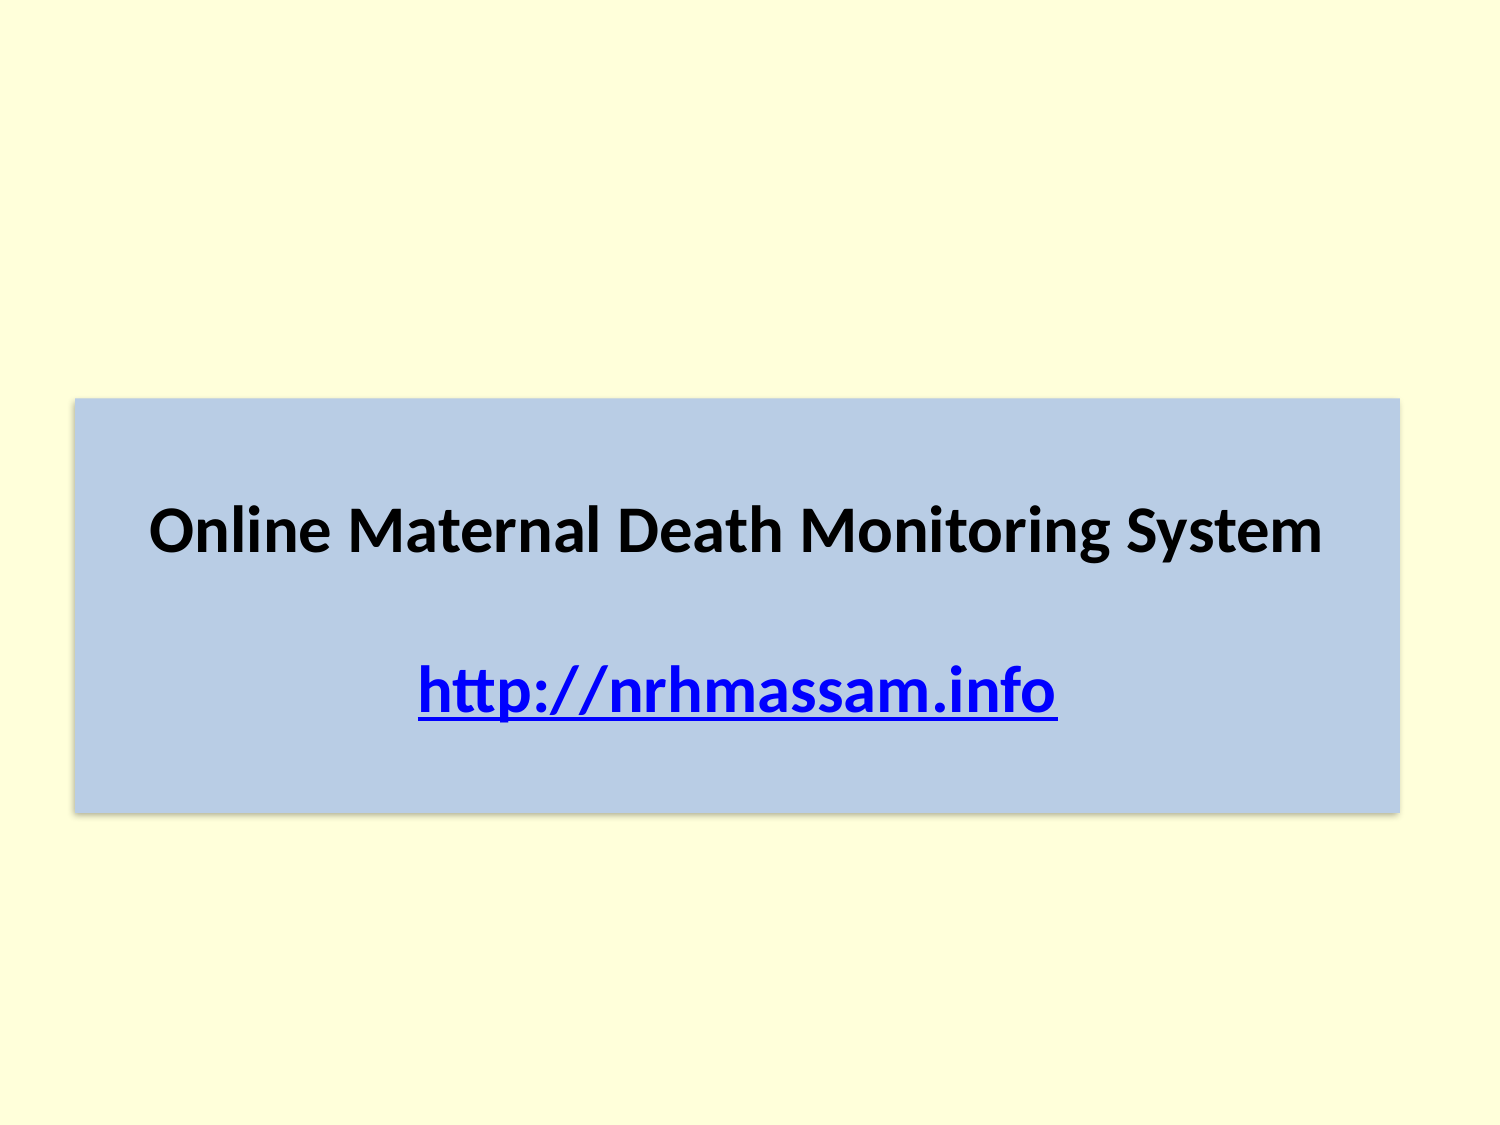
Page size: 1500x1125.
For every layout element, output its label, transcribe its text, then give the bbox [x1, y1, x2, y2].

text_box Online Maternal Death Monitoring System http://nrhmassam.info [75, 398, 1400, 813]
